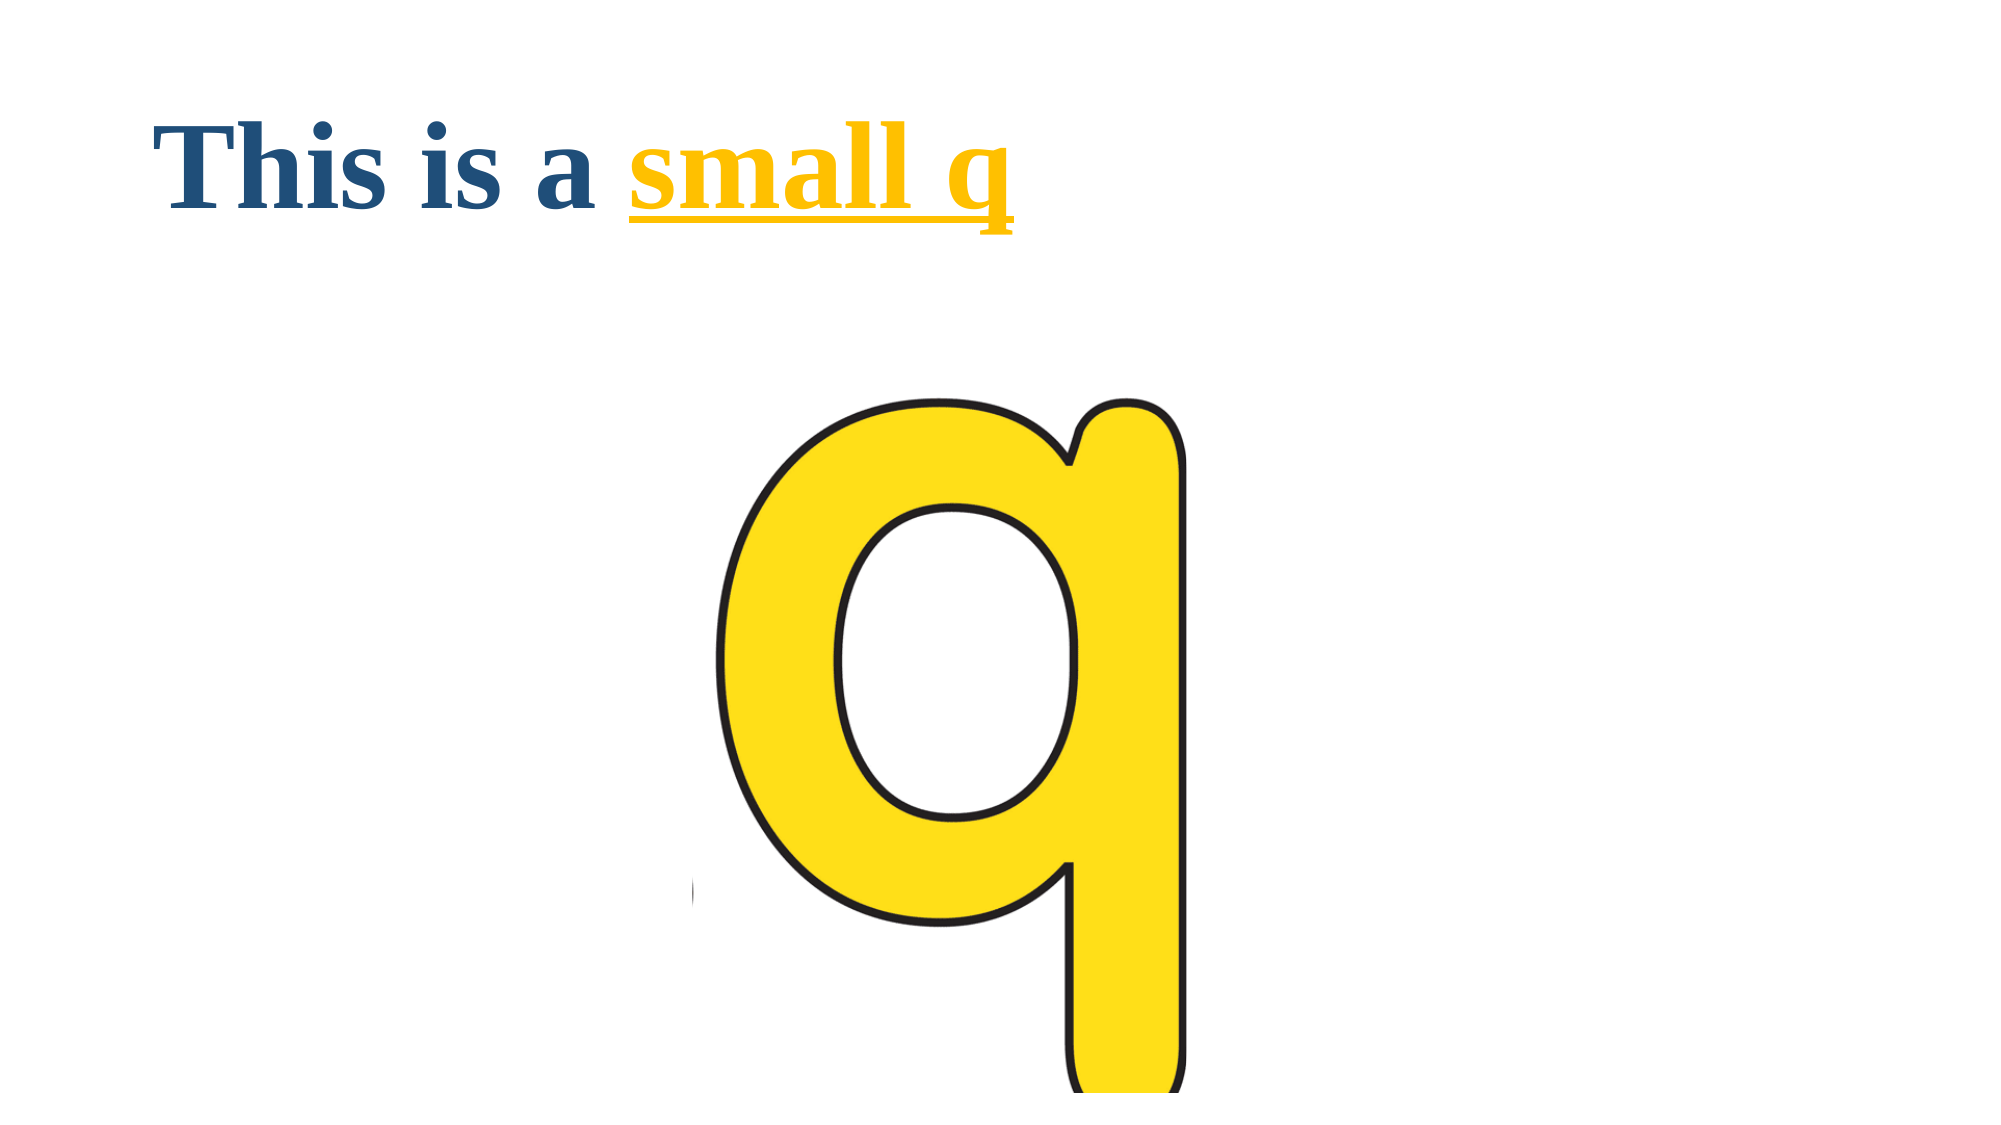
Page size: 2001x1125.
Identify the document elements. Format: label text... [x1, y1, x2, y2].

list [692, 235, 1187, 1093]
title This is a small q [137, 59, 1863, 278]
